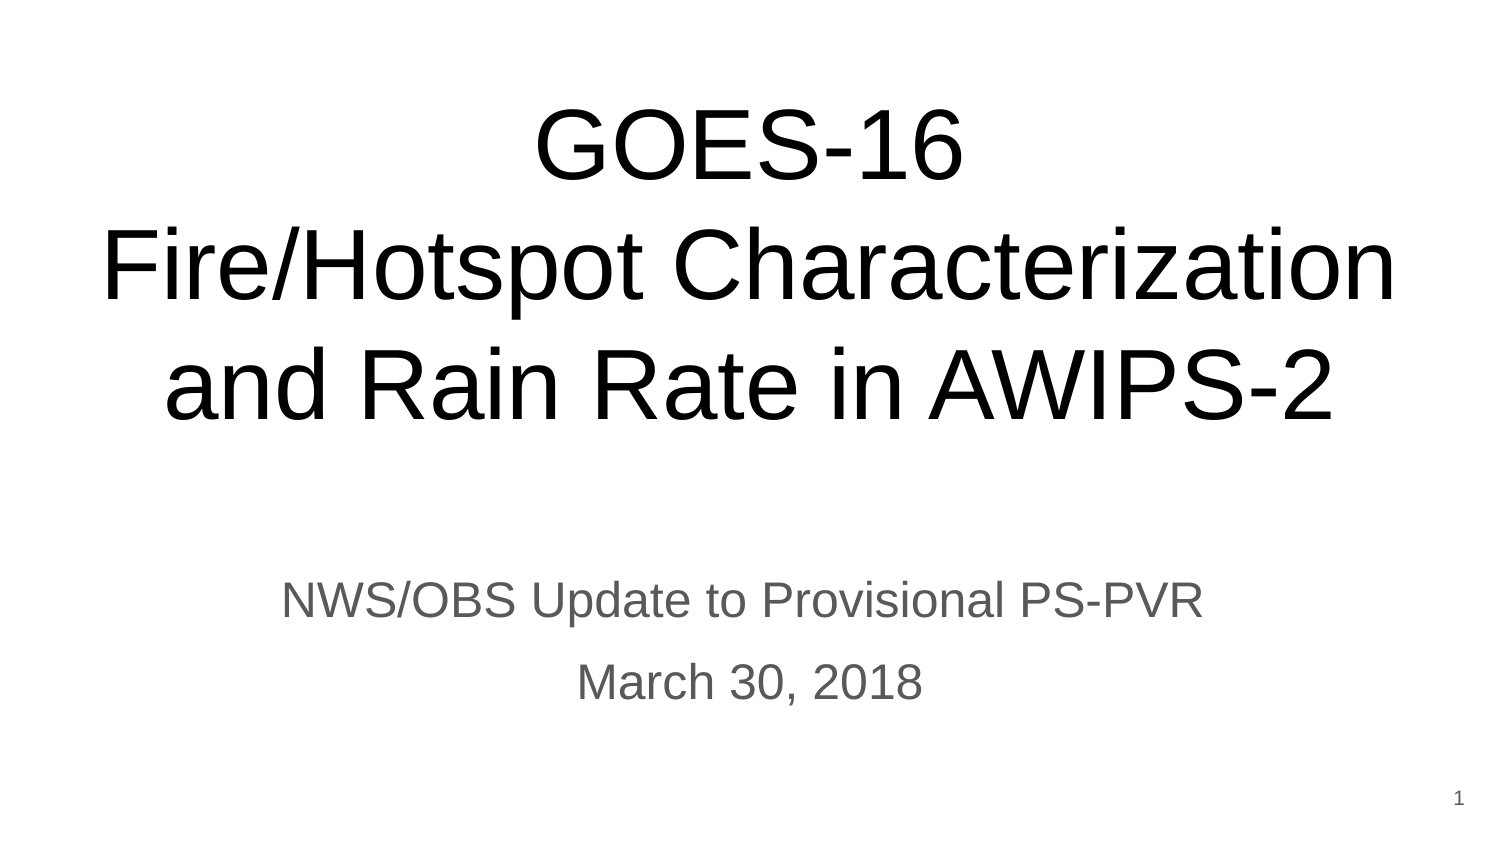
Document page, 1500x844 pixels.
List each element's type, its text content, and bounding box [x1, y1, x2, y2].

subtitle NWS/OBS Update to Provisional PS-PVR March 30, 2018 [51, 552, 1449, 744]
title GOES-16 Fire/Hotspot Characterization and Rain Rate in AWIPS-2 [51, 34, 1449, 455]
slide_number 1 [1389, 764, 1480, 830]
